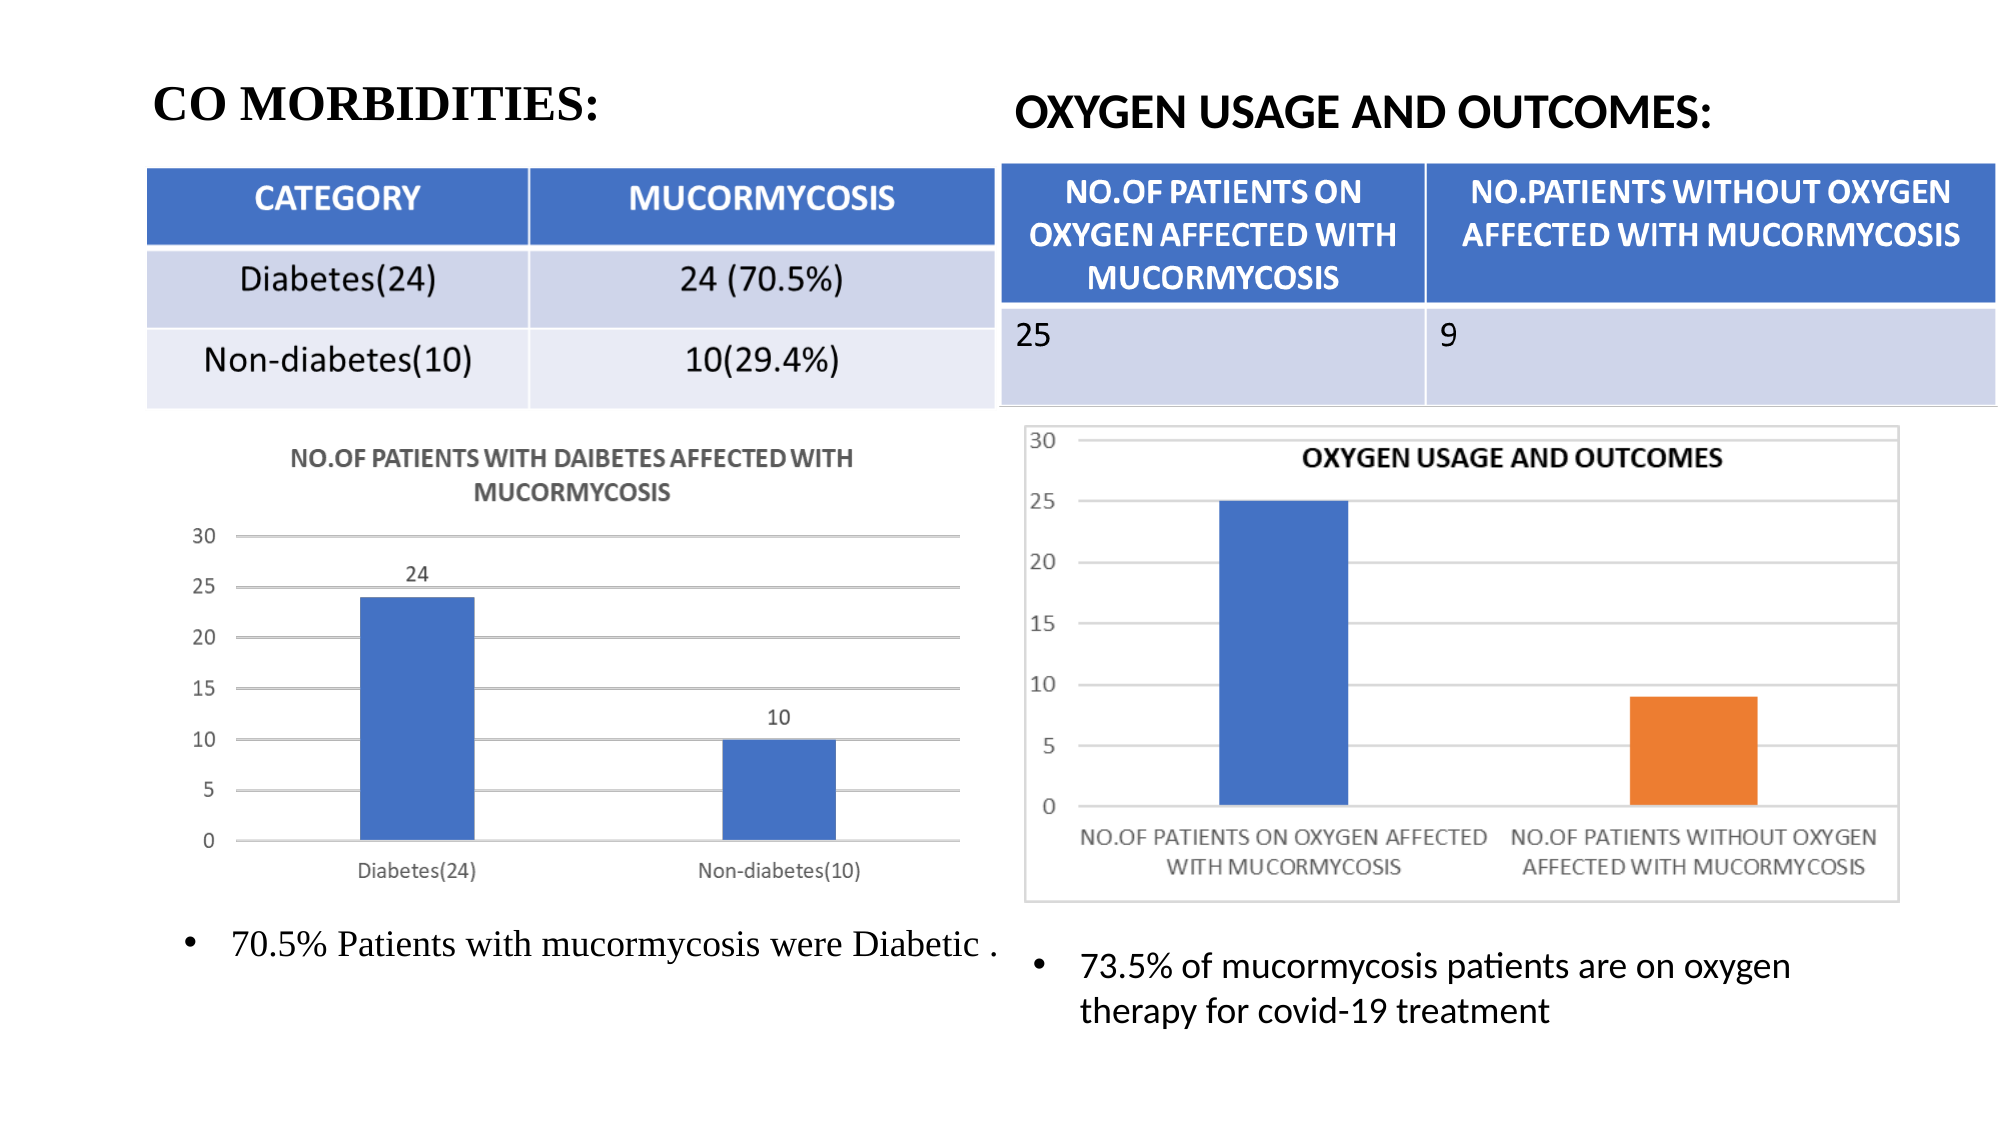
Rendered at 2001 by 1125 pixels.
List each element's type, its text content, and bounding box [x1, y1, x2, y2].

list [144, 162, 1000, 412]
picture [1024, 425, 1900, 903]
title CO MORBIDITIES: [137, 59, 1863, 149]
picture [999, 157, 2000, 407]
text_box 73.5% of mucormycosis patients are on oxygen therapy for covid-19 treatment [1018, 933, 1907, 1039]
text_box OXYGEN USAGE AND OUTCOMES: [999, 71, 1799, 147]
picture [170, 425, 975, 898]
text_box 70.5% Patients with mucormycosis were Diabetic . [169, 911, 1025, 1016]
